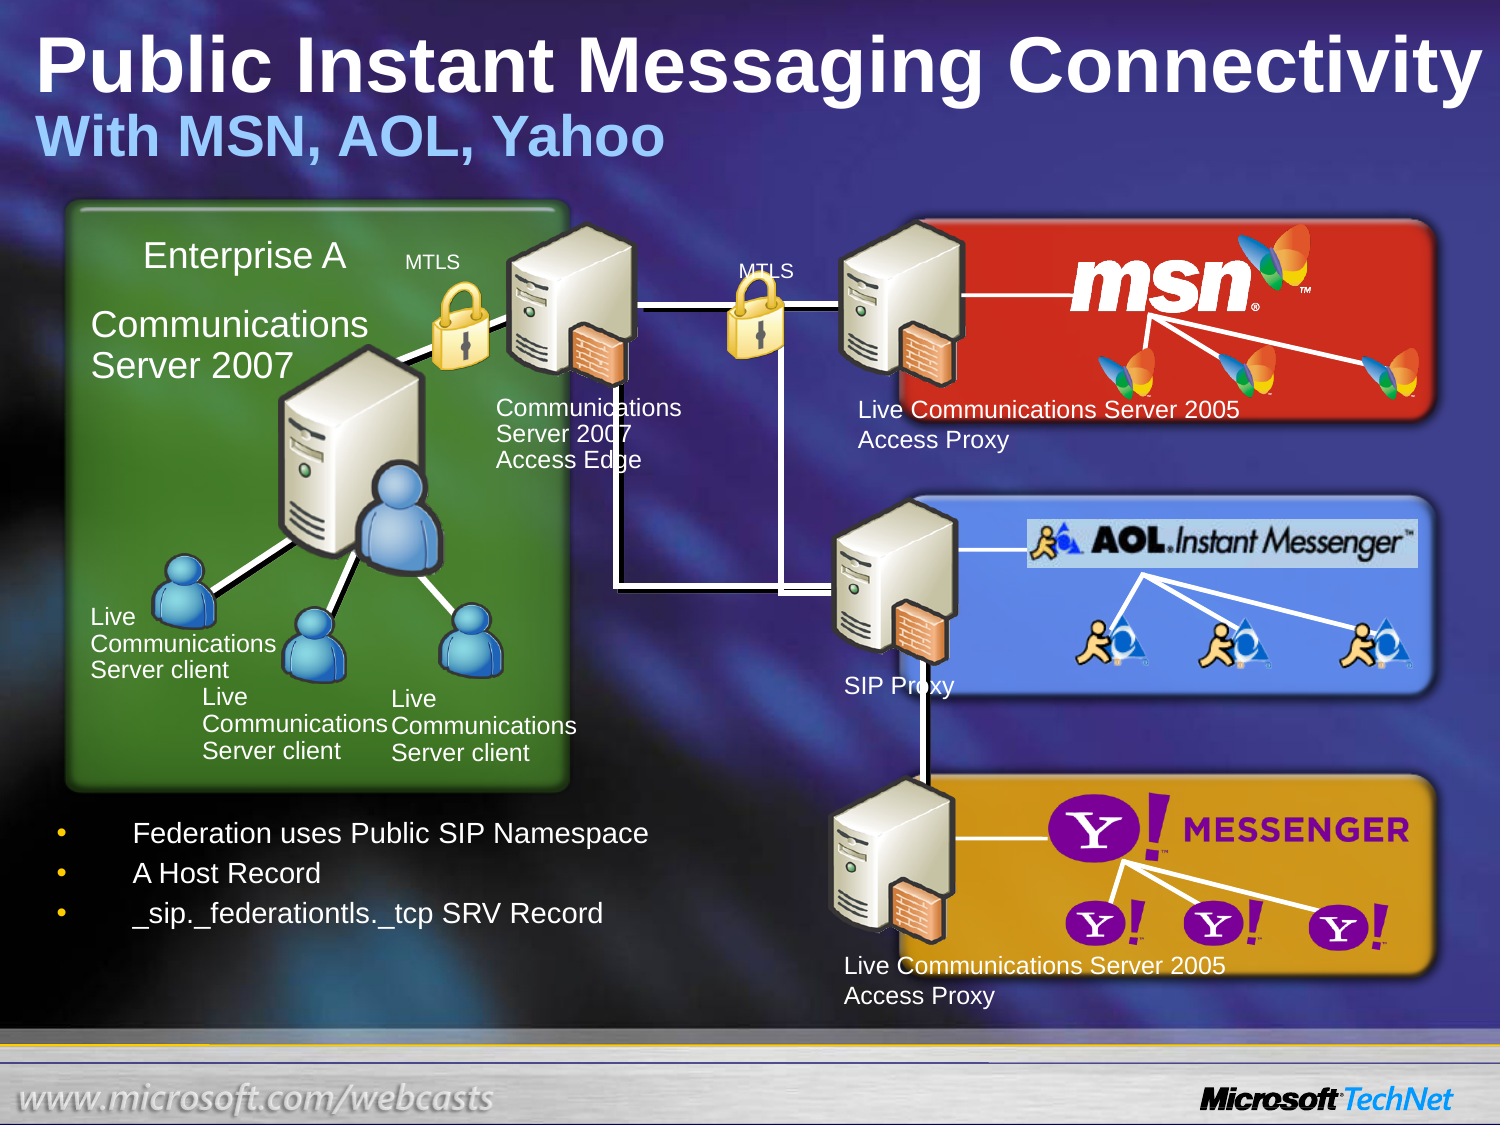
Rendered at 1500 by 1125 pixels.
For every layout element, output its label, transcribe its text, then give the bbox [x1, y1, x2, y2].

picture [0, 1047, 1500, 1062]
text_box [837, 219, 1269, 468]
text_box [614, 313, 948, 594]
title Public Instant Messaging Connectivity With MSN, AOL, Yahoo [20, 20, 1500, 178]
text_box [186, 606, 370, 774]
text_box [823, 775, 1255, 1025]
text_box MTLS [723, 249, 809, 290]
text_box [616, 601, 924, 867]
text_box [375, 601, 594, 776]
picture [0, 1064, 1500, 1123]
picture [0, 0, 1500, 1044]
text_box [374, 221, 706, 484]
text_box Federation uses Public SIP Namespace A Host Record _sip._federationtls._tcp SRV Record [41, 810, 818, 938]
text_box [75, 552, 296, 694]
